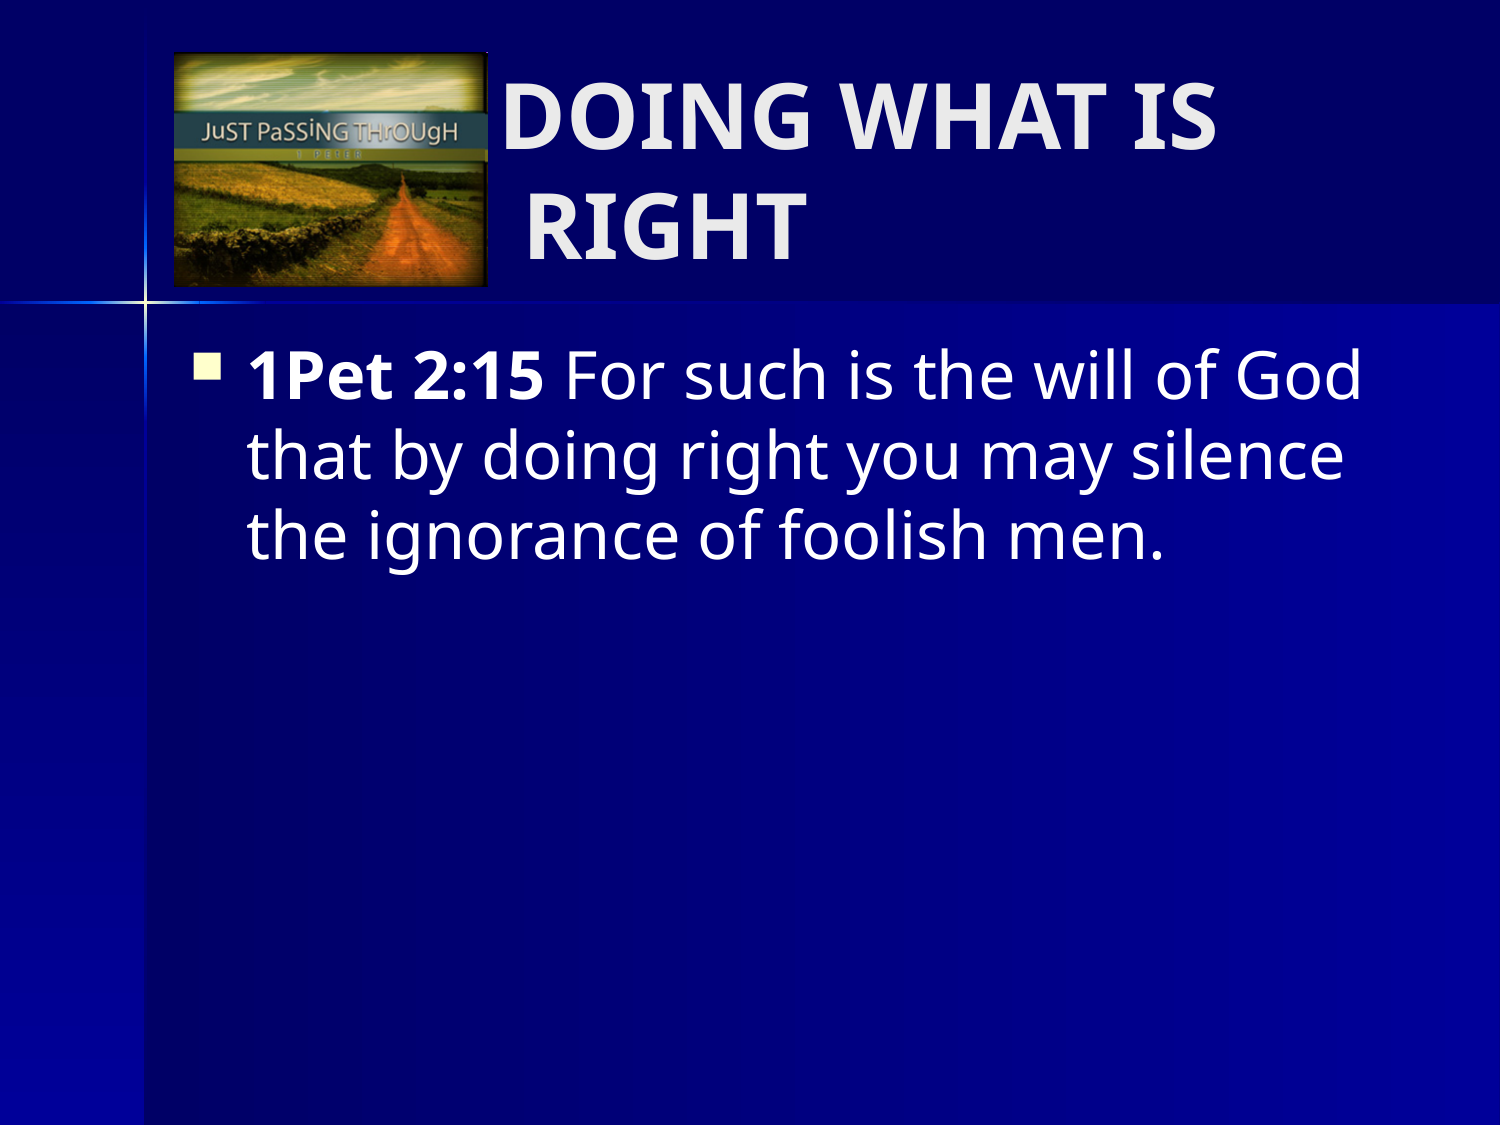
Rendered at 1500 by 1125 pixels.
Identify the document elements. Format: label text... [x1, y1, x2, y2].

picture [174, 52, 489, 288]
list 1Pet 2:15 For such is the will of God that by doing right you may silence the ignorance of foolish men. [174, 324, 1413, 1001]
title DOING WHAT IS RIGHT RIGHT [174, 49, 1413, 286]
